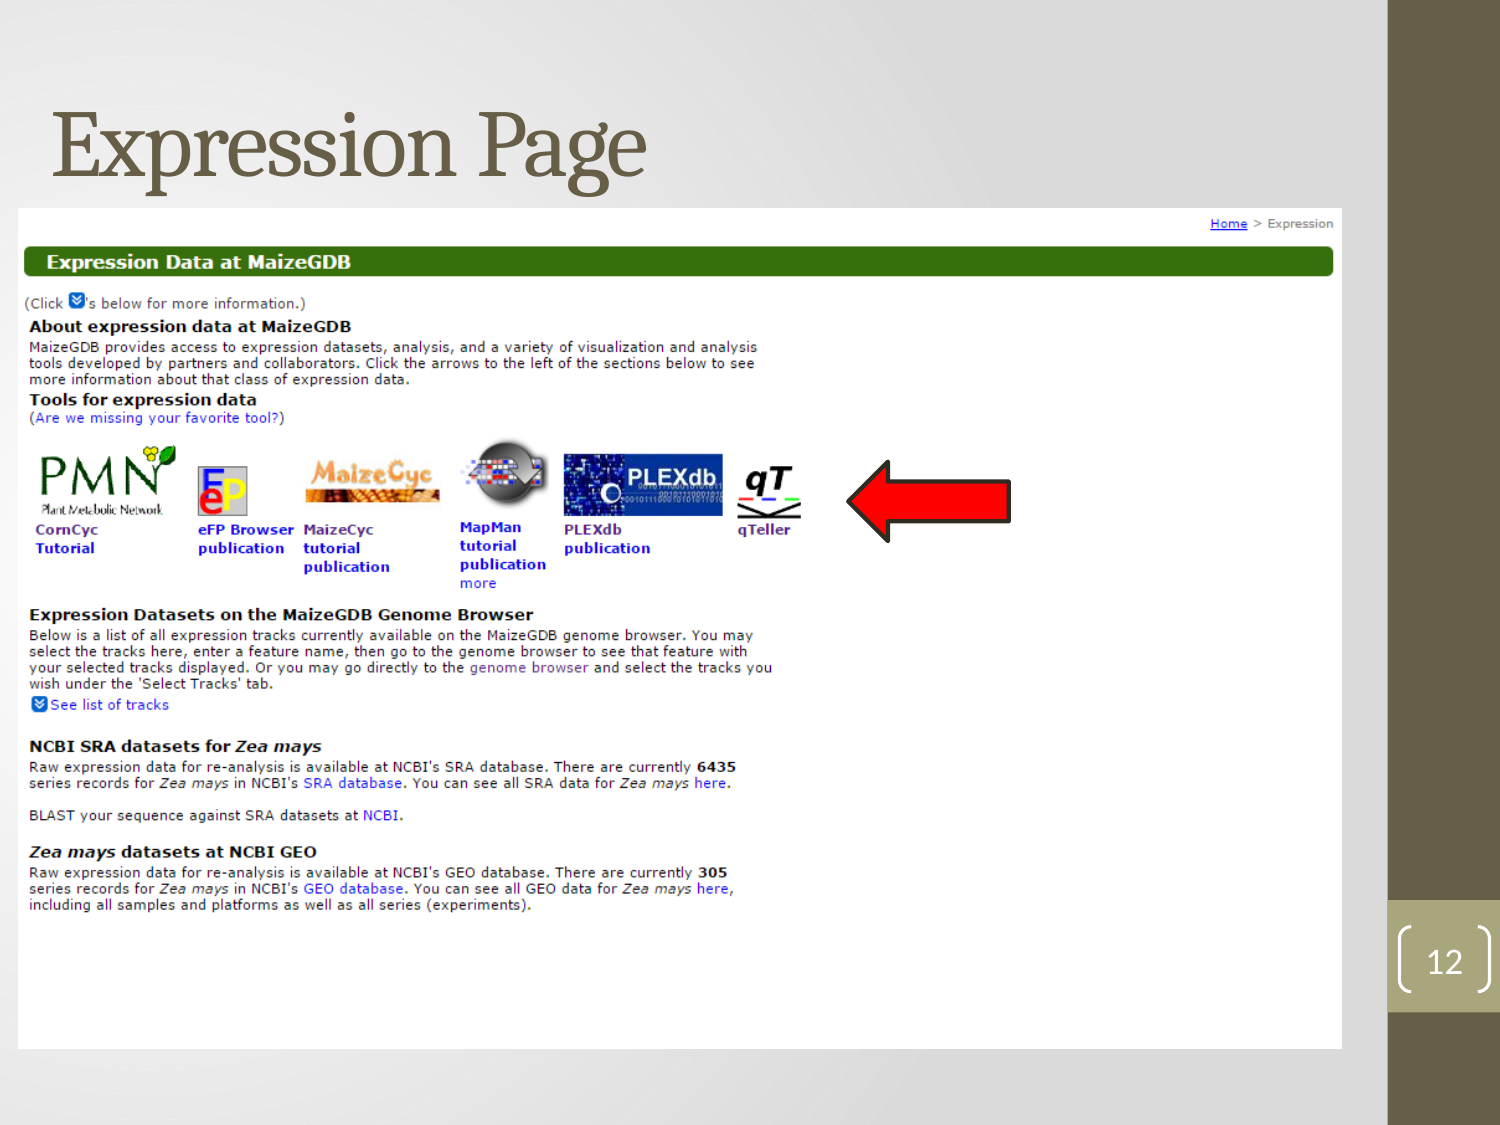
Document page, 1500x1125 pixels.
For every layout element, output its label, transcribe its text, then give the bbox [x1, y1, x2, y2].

text_box Expression Page [35, 72, 1286, 201]
slide_number 12 [1397, 925, 1492, 994]
picture [17, 208, 1343, 1050]
